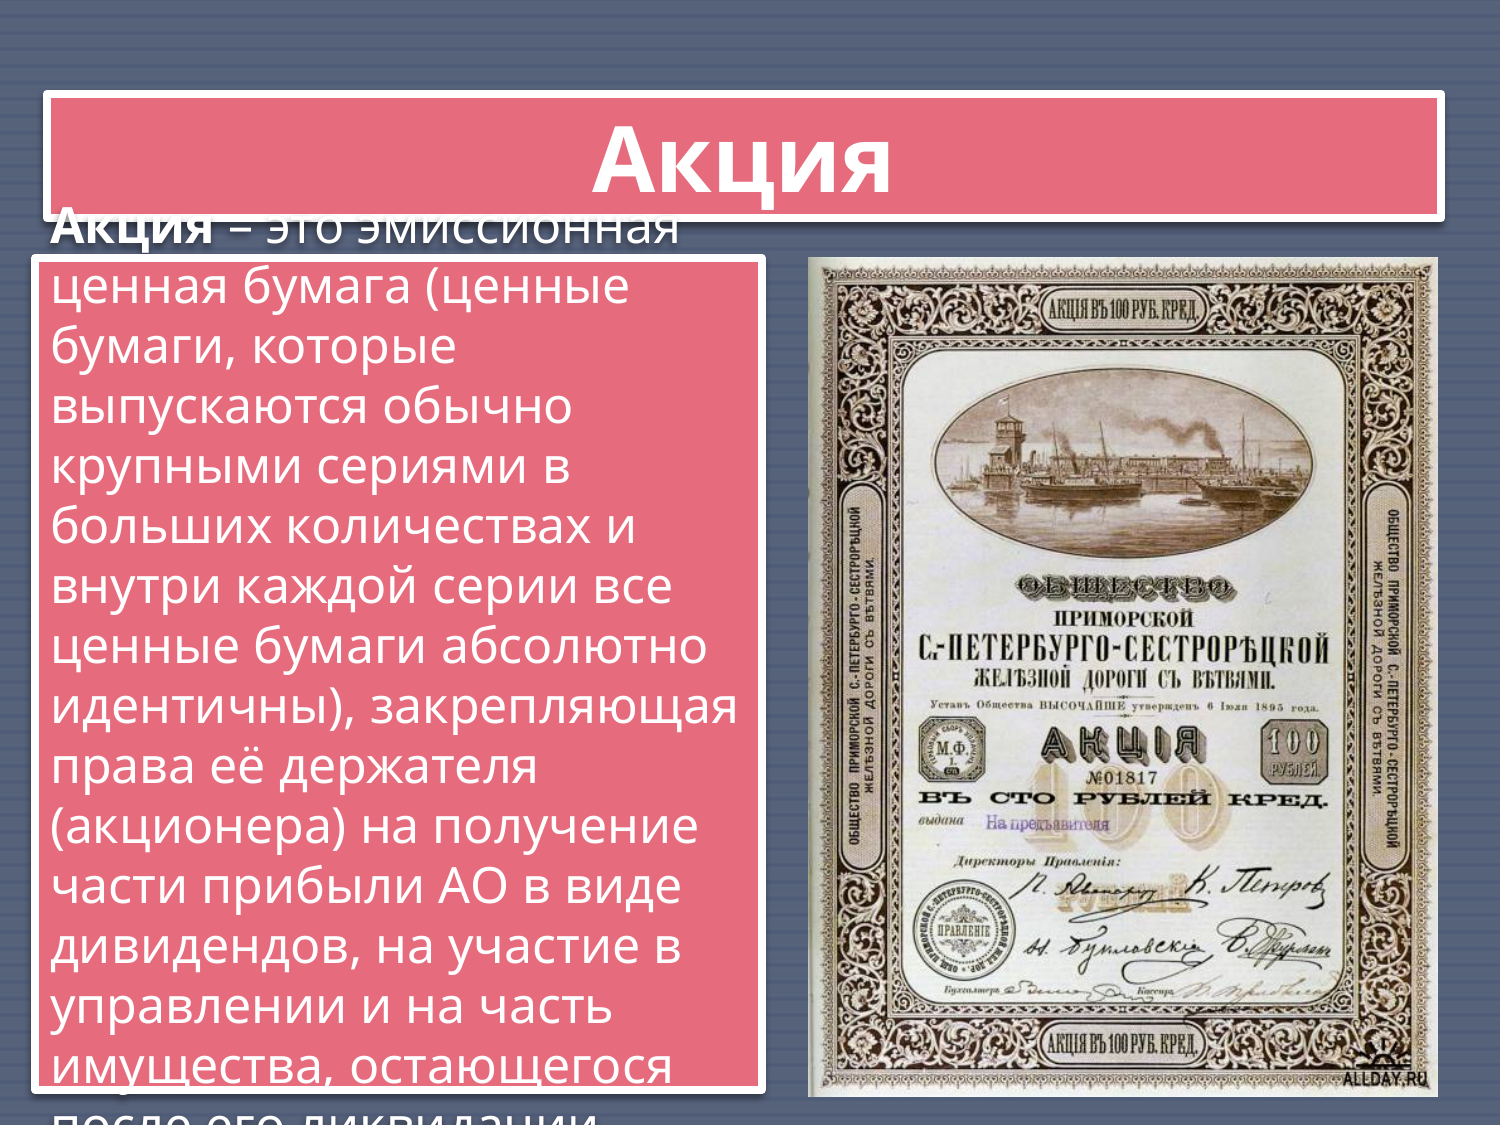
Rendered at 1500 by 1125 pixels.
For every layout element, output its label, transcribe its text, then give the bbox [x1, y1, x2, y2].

text_box Акция [43, 90, 1445, 222]
text_box Акция – это эмиссионная ценная бумага (ценные бумаги, которые выпускаются обычно крупными сериями в больших количествах и внутри каждой серии все ценные бумаги абсолютно идентичны), закрепляющая права её держателя (акционера) на получение части прибыли АО в виде дивидендов, на участие в управлении и на часть имущества, остающегося после его ликвидации. [31, 254, 766, 1094]
picture [808, 257, 1438, 1097]
